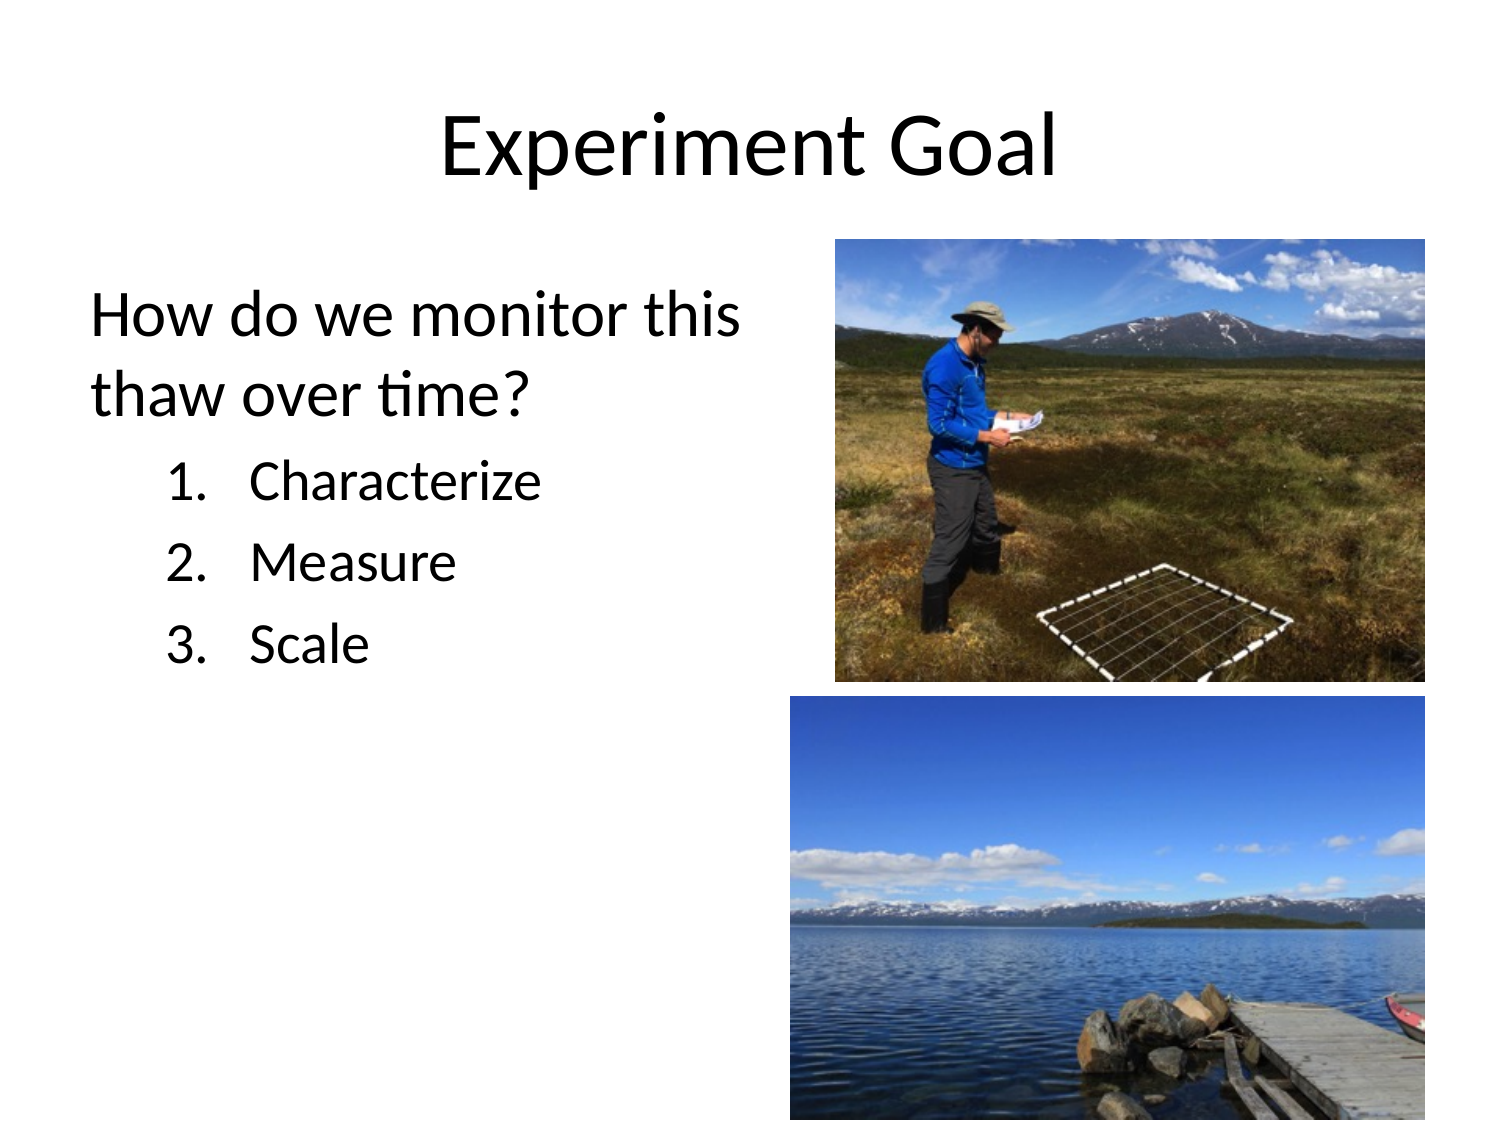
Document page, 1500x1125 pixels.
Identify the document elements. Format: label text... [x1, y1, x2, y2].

title Experiment Goal [75, 45, 1425, 233]
picture [789, 696, 1426, 1120]
picture [835, 239, 1426, 683]
list How do we monitor this thaw over time? Characterize Measure Scale [75, 262, 836, 1005]
